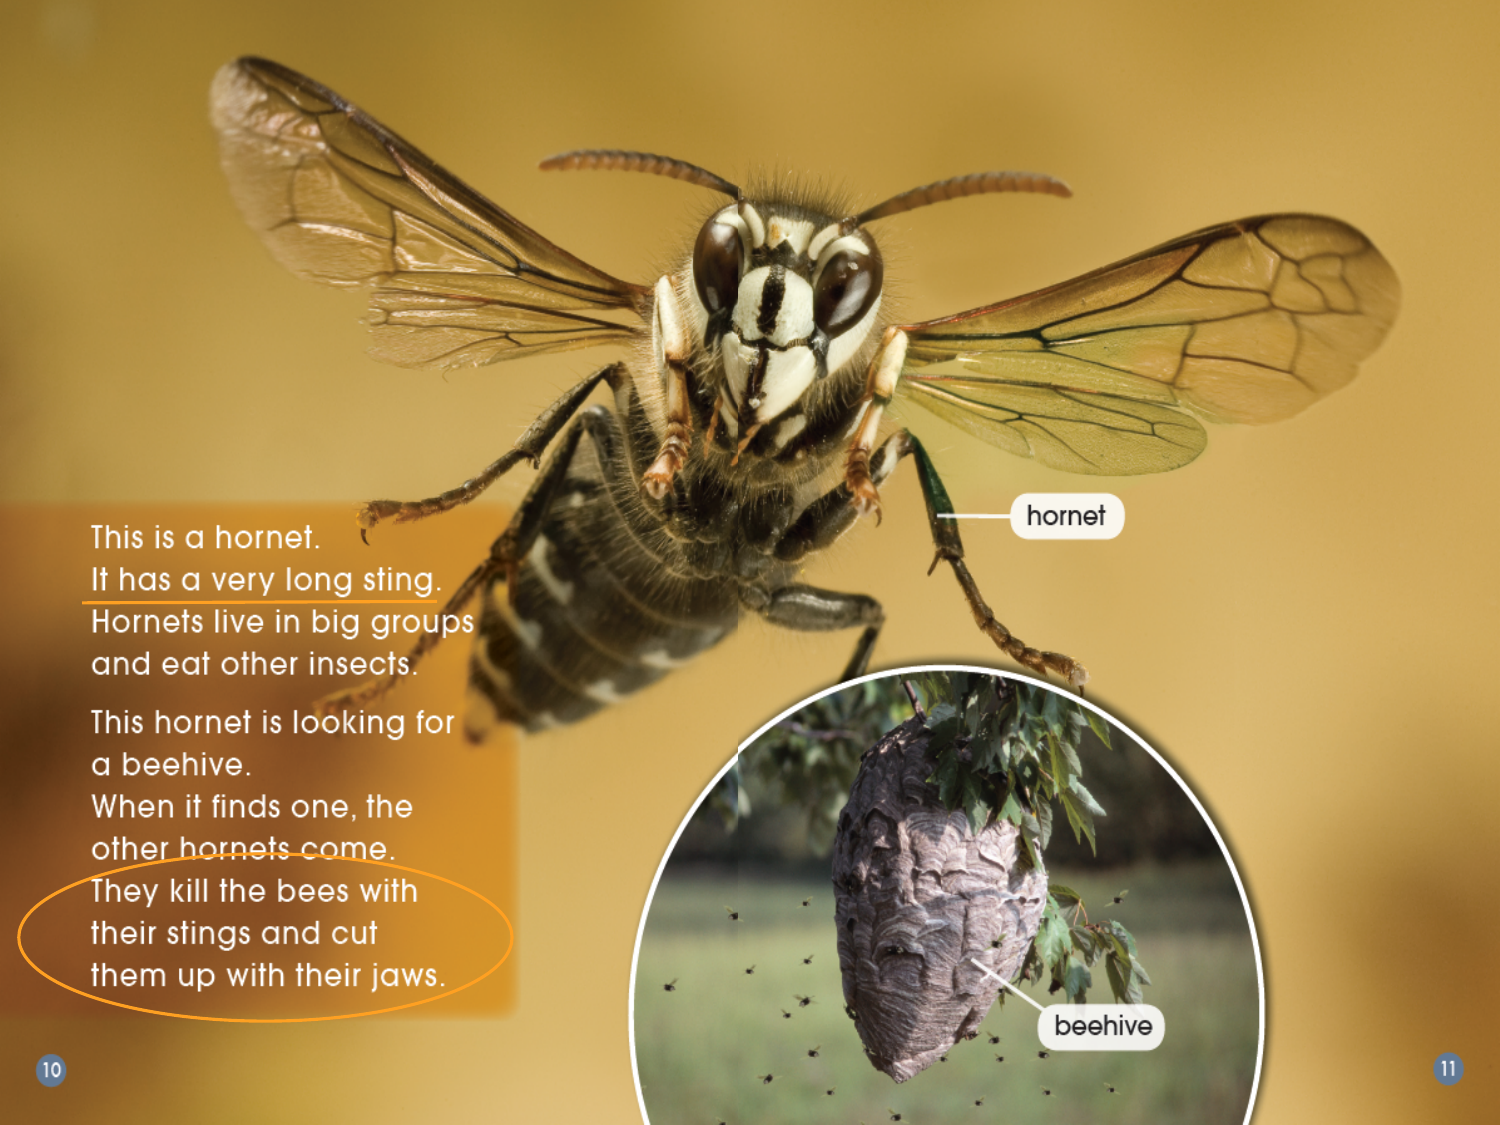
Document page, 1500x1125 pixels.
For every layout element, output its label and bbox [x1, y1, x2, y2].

text_box [0, 0, 1500, 1125]
